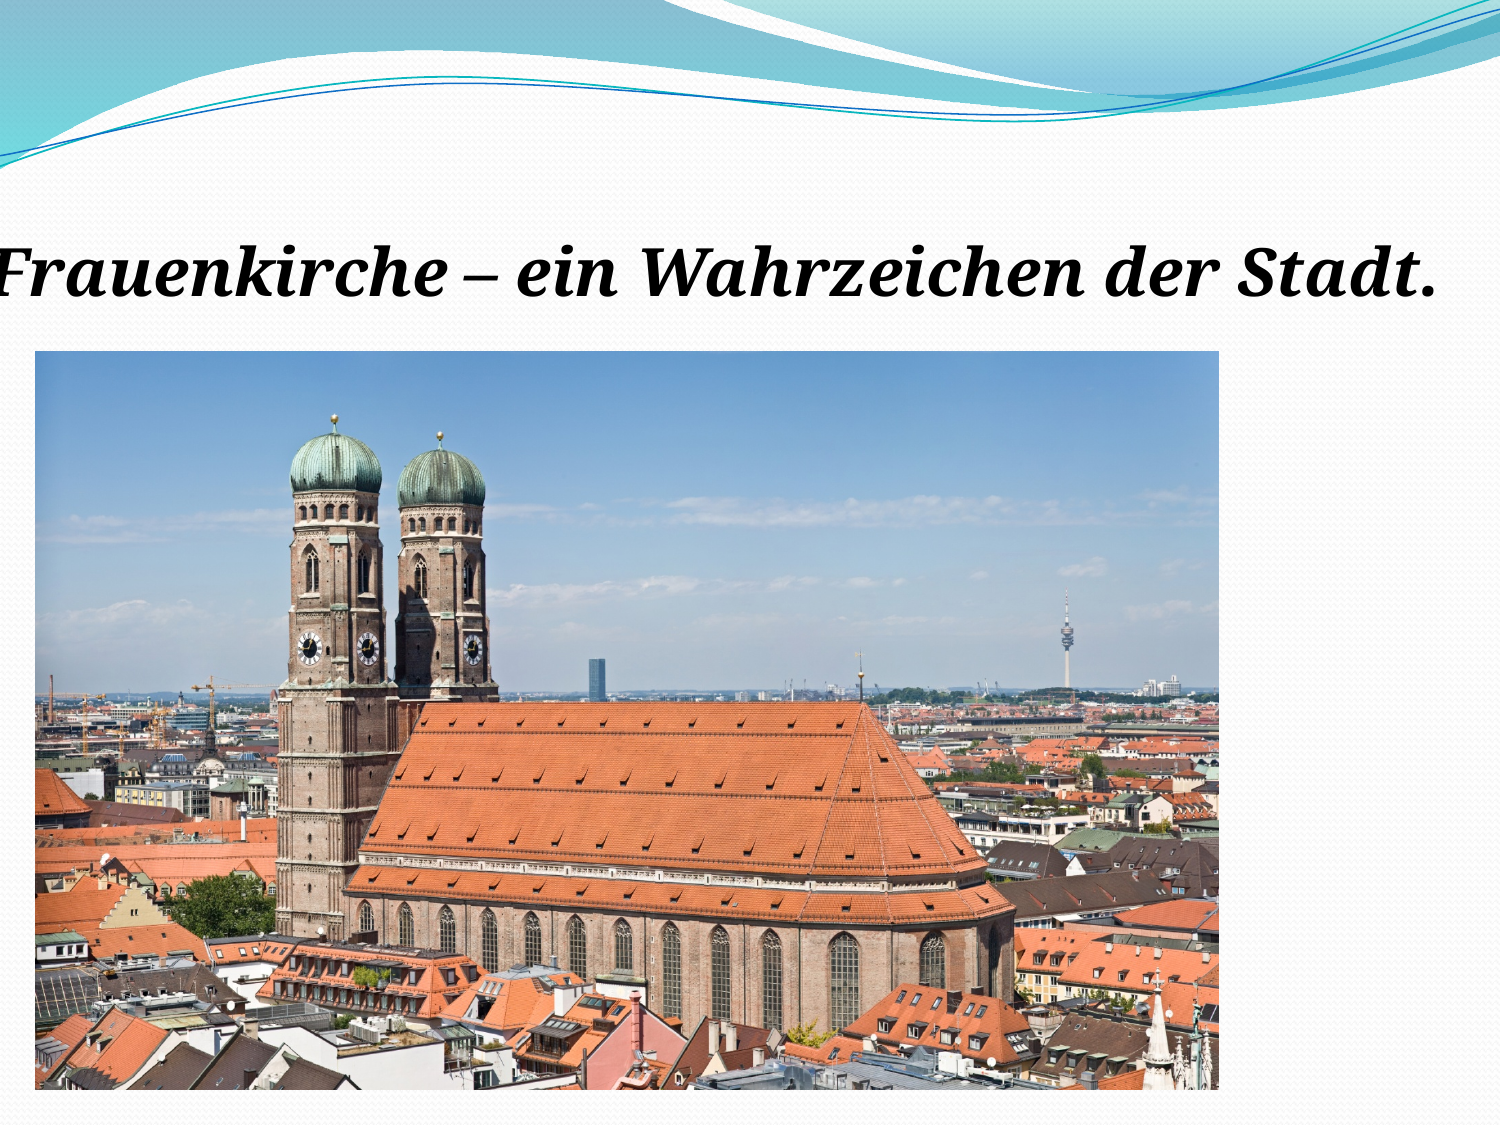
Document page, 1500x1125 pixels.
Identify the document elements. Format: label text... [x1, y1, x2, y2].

picture [34, 351, 1219, 1090]
text_box Frauenkirche – ein Wahrzeichen der Stadt. [0, 222, 1457, 318]
